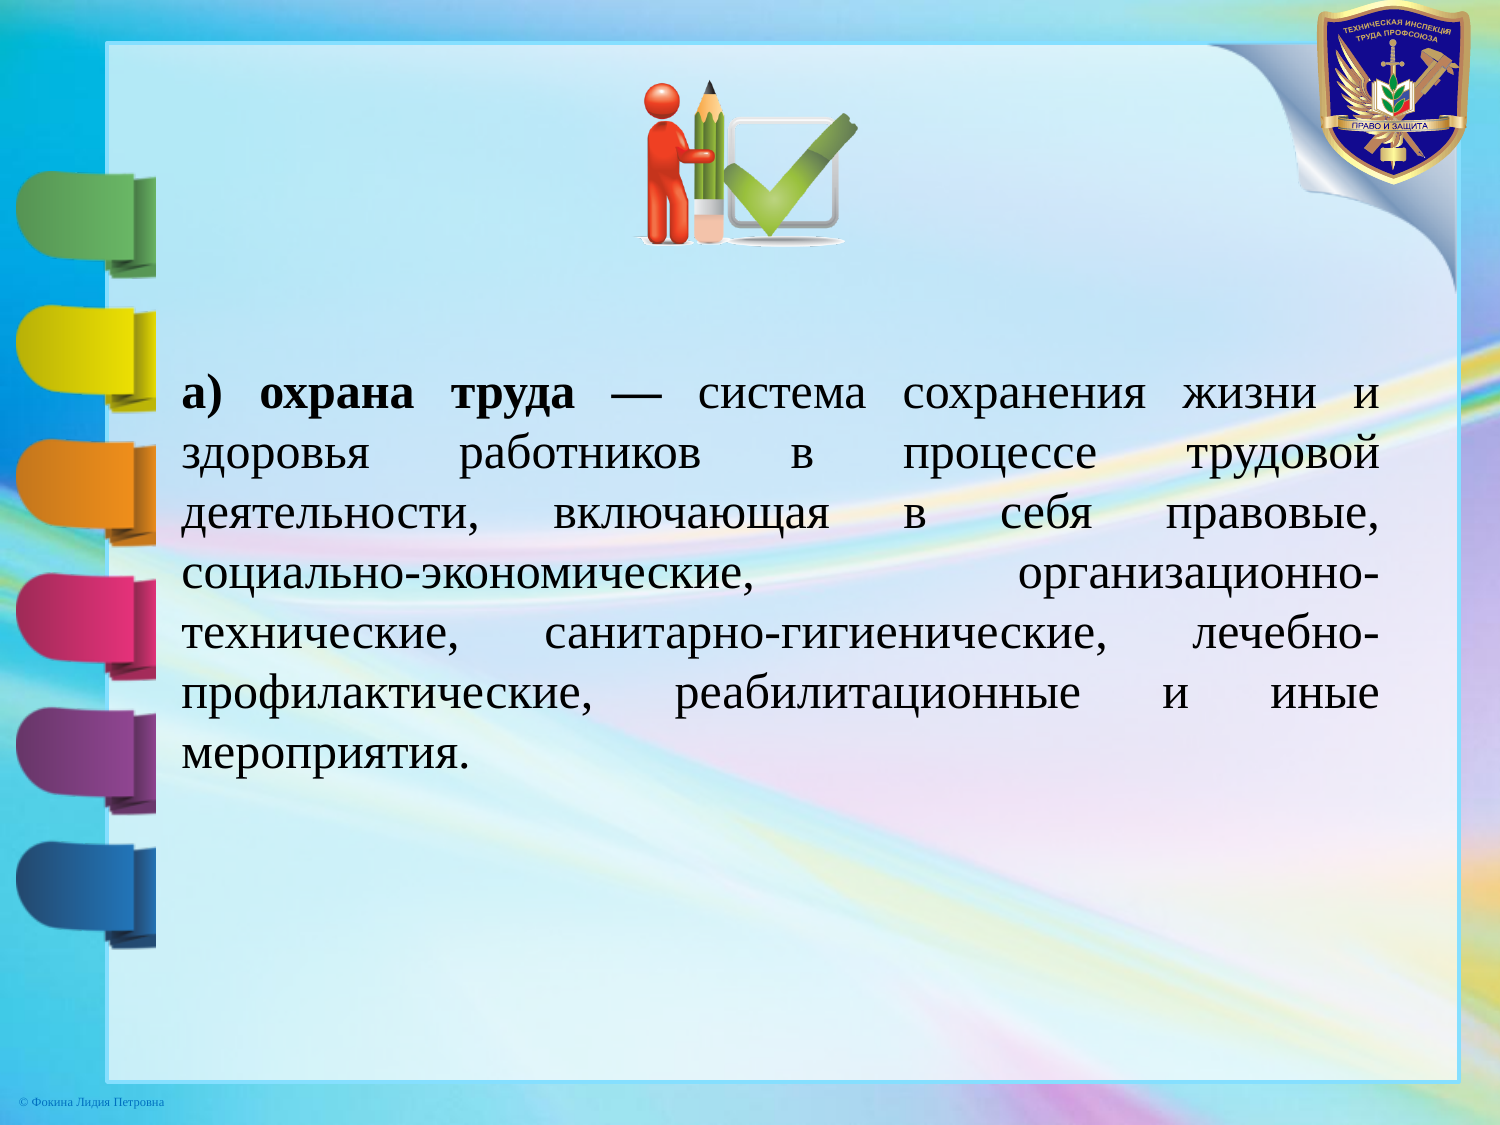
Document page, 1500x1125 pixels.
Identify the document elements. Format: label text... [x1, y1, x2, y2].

text_box а) охрана труда — система сохранения жизни и здоровья работников в процессе трудовой деятельности, включающая в себя правовые, социально-экономические, организационно-технические, санитарно-гигиенические, лечебно-профилактические, реабилитационные и иные мероприятия. [166, 290, 1396, 786]
picture [0, 0, 1500, 1125]
picture [619, 54, 876, 247]
